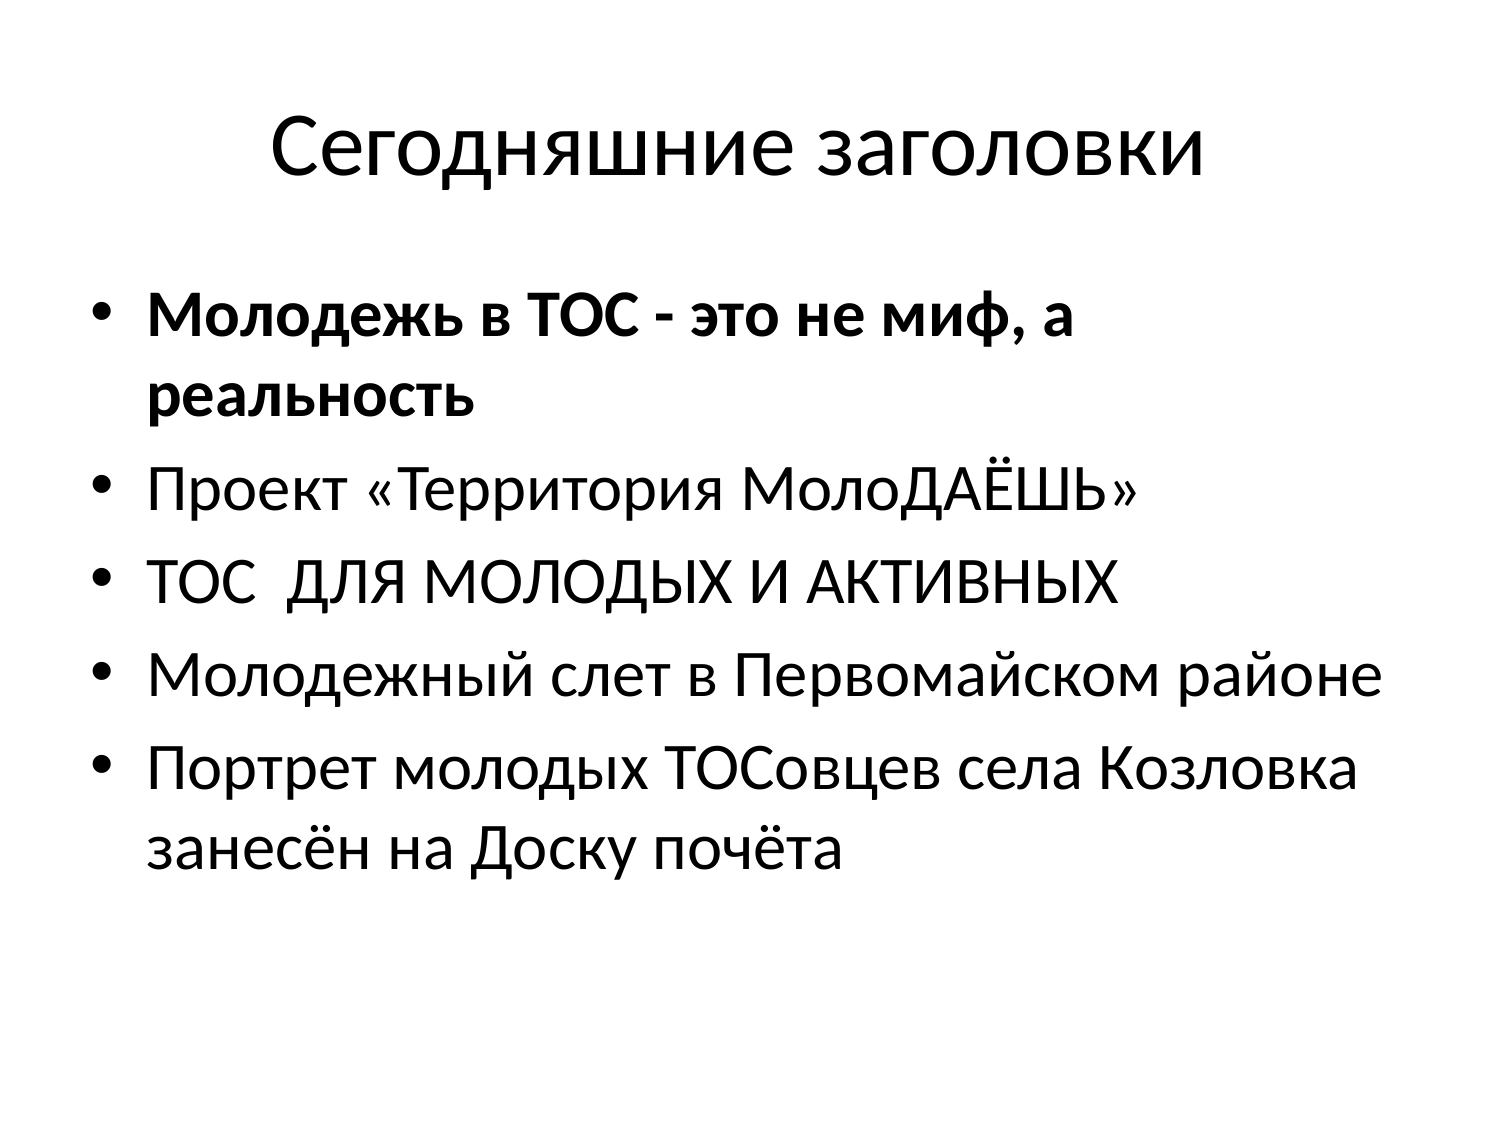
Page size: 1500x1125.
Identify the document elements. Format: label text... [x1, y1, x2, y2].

title Сегодняшние заголовки [75, 45, 1425, 233]
list Молодежь в ТОС - это не миф, а реальность Проект «Территория МолоДАЁШЬ» ТОС ДЛЯ МОЛОДЫХ И АКТИВНЫХ Молодежный слет в Первомайском районе Портрет молодых ТОСовцев села Козловка занесён на Доску почёта [75, 262, 1425, 1005]
